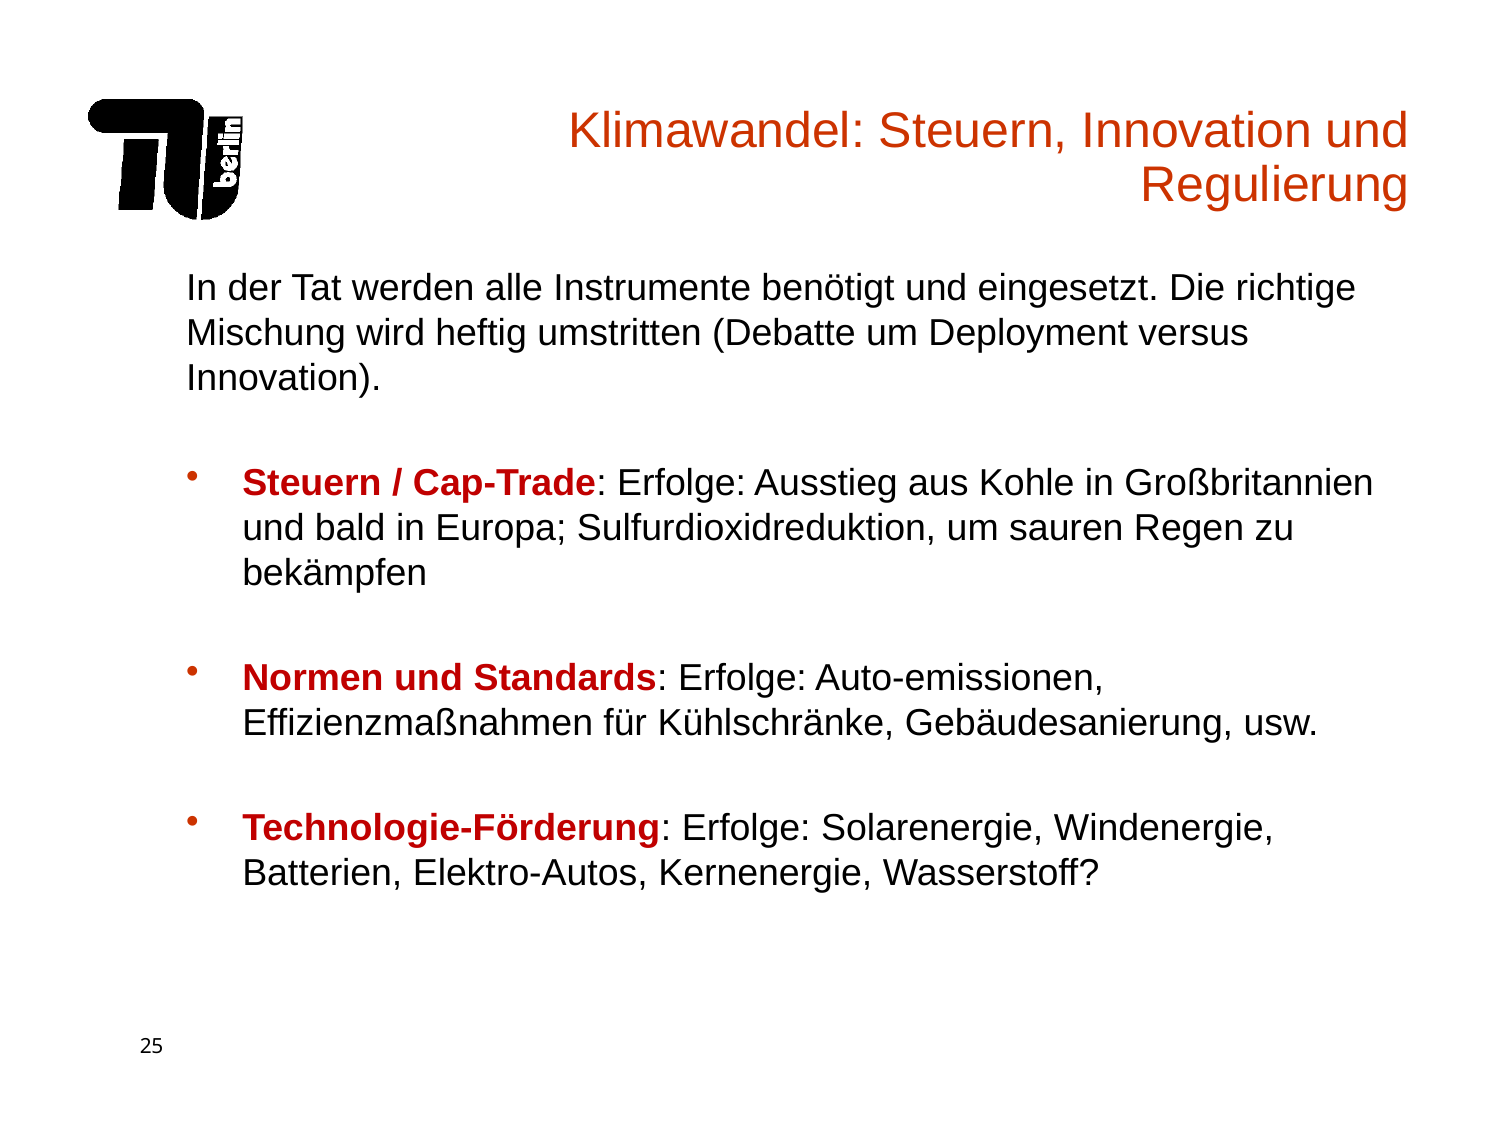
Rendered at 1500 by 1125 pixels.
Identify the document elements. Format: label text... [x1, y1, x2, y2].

picture [88, 99, 243, 220]
text_box In der Tat werden alle Instrumente benötigt und eingesetzt. Die richtige Mischung wird heftig umstritten (Debatte um Deployment versus Innovation). Steuern / Cap-Trade: Erfolge: Ausstieg aus Kohle in Großbritannien und bald in Europa; Sulfurdioxidreduktion, um sauren Regen zu bekämpfen Normen und Standards: Erfolge: Auto-emissionen, Effizienzmaßnahmen für Kühlschränke, Gebäudesanierung, usw. Technologie-Förderung: Erfolge: Solarenergie, Windenergie, Batterien, Elektro-Autos, Kernenergie, Wasserstoff? [171, 255, 1425, 716]
title Klimawandel: Steuern, Innovation und Regulierung [312, 62, 1425, 220]
